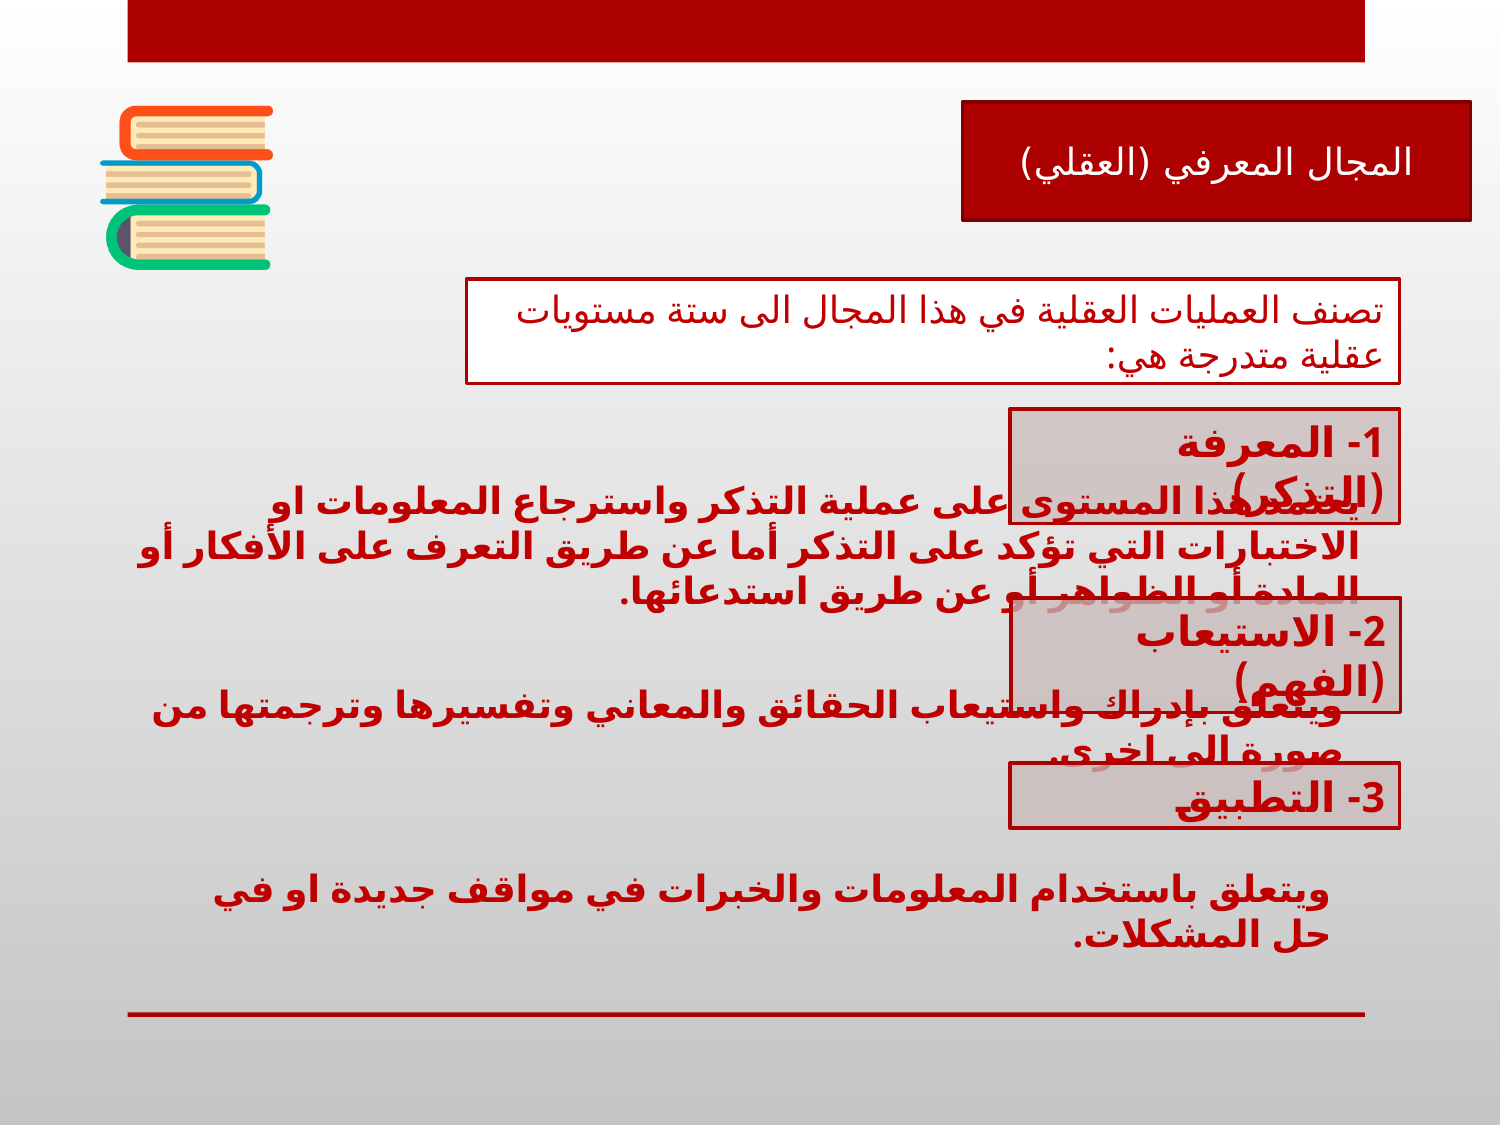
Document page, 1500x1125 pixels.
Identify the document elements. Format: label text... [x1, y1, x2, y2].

text_box 2- الاستيعاب (الفهم) [1009, 596, 1402, 714]
picture [99, 101, 273, 275]
text_box تصنف العمليات العقلية في هذا المجال الى ستة مستويات عقلية متدرجة هي: [465, 277, 1401, 385]
text_box يعتمد هذا المستوى على عملية التذكر واسترجاع المعلومات او الاختبارات التي تؤكد على التذكر أما عن طريق التعرف على الأفكار أو المادة أو الظواهر أو عن طريق استدعائها. [100, 469, 1376, 620]
text_box 1- المعرفة (التذكر) [1008, 407, 1401, 525]
text_box 3- التطبيق [1008, 761, 1401, 830]
text_box ويتعلق بإدراك واستيعاب الحقائق والمعاني وتفسيرها وترجمتها من صورة الى اخرى. [136, 673, 1359, 779]
text_box ويتعلق باستخدام المعلومات والخبرات في مواقف جديدة او في حل المشكلات. [159, 857, 1347, 963]
text_box المجال المعرفي (العقلي) [961, 100, 1472, 222]
